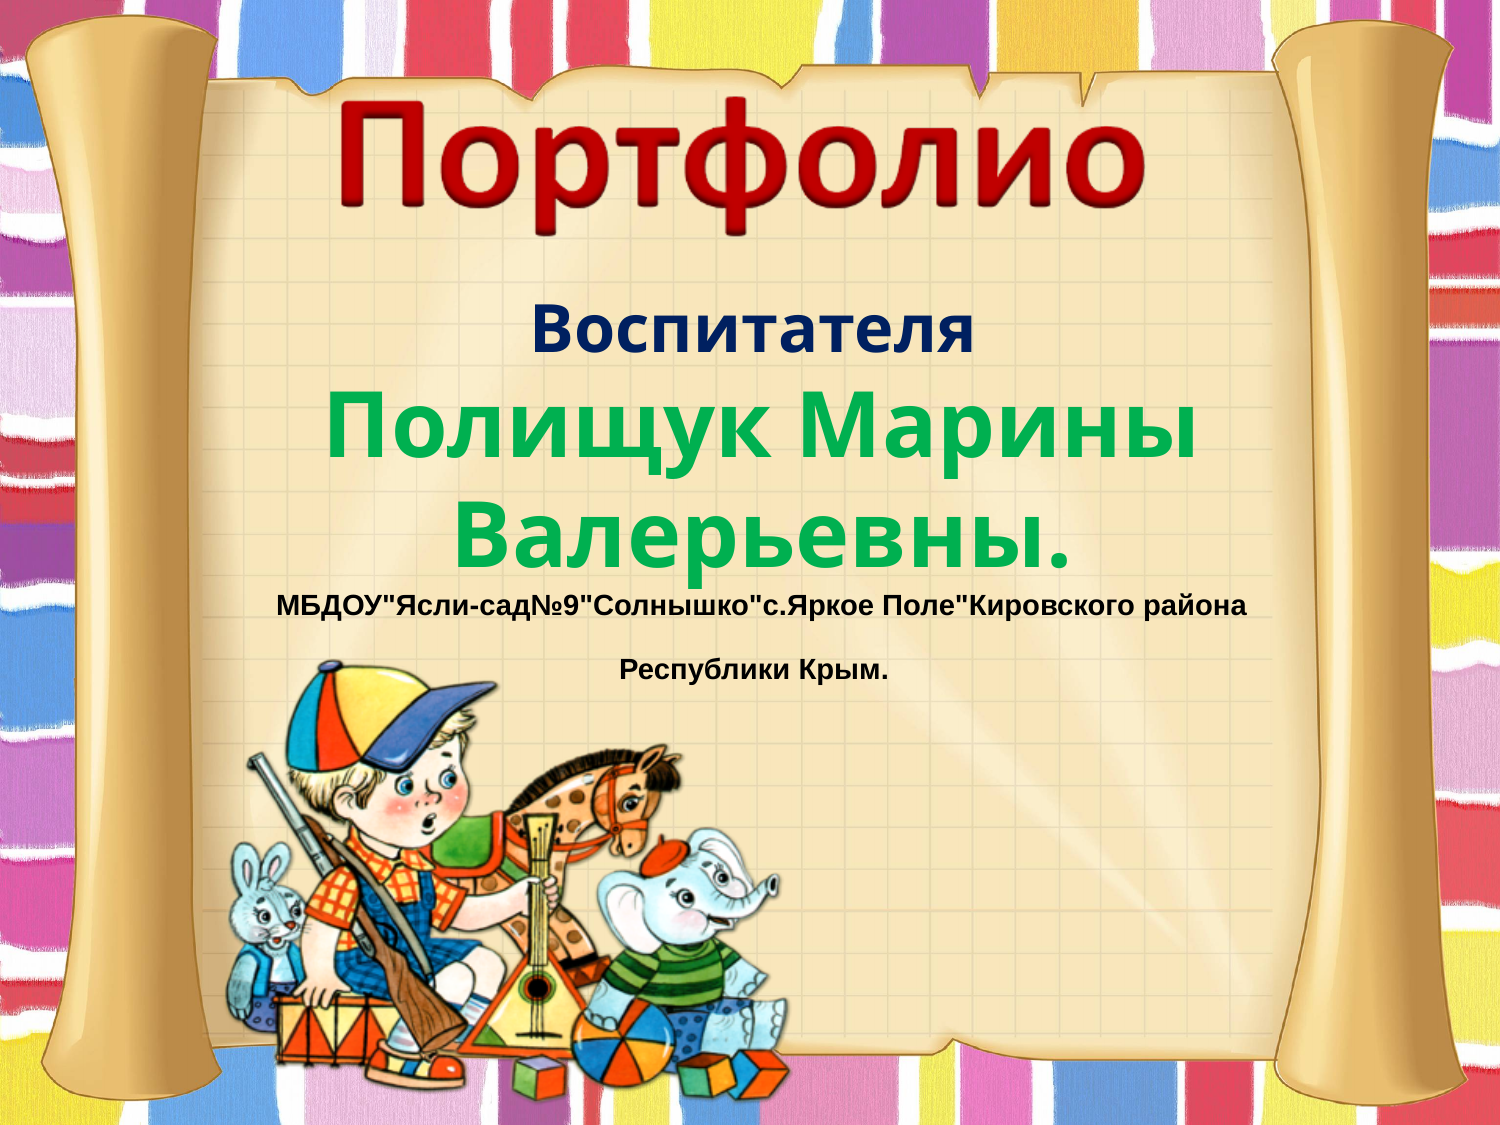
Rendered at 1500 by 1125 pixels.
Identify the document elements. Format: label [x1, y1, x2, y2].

picture [194, 631, 840, 1125]
picture [229, 0, 1368, 263]
list [0, 0, 1500, 1125]
